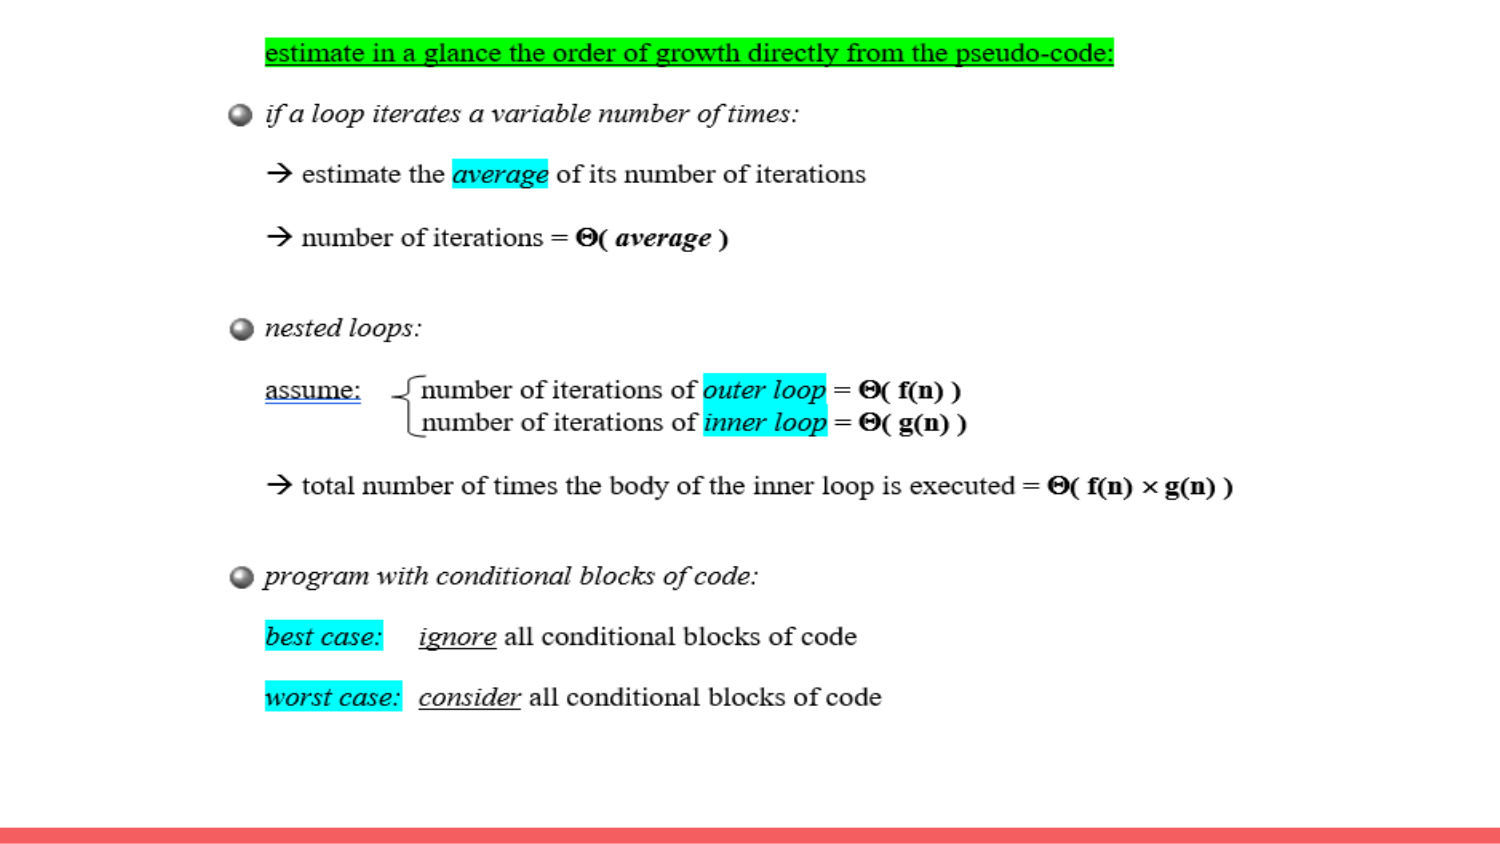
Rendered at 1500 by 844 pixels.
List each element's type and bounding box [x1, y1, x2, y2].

picture [179, 18, 1344, 744]
